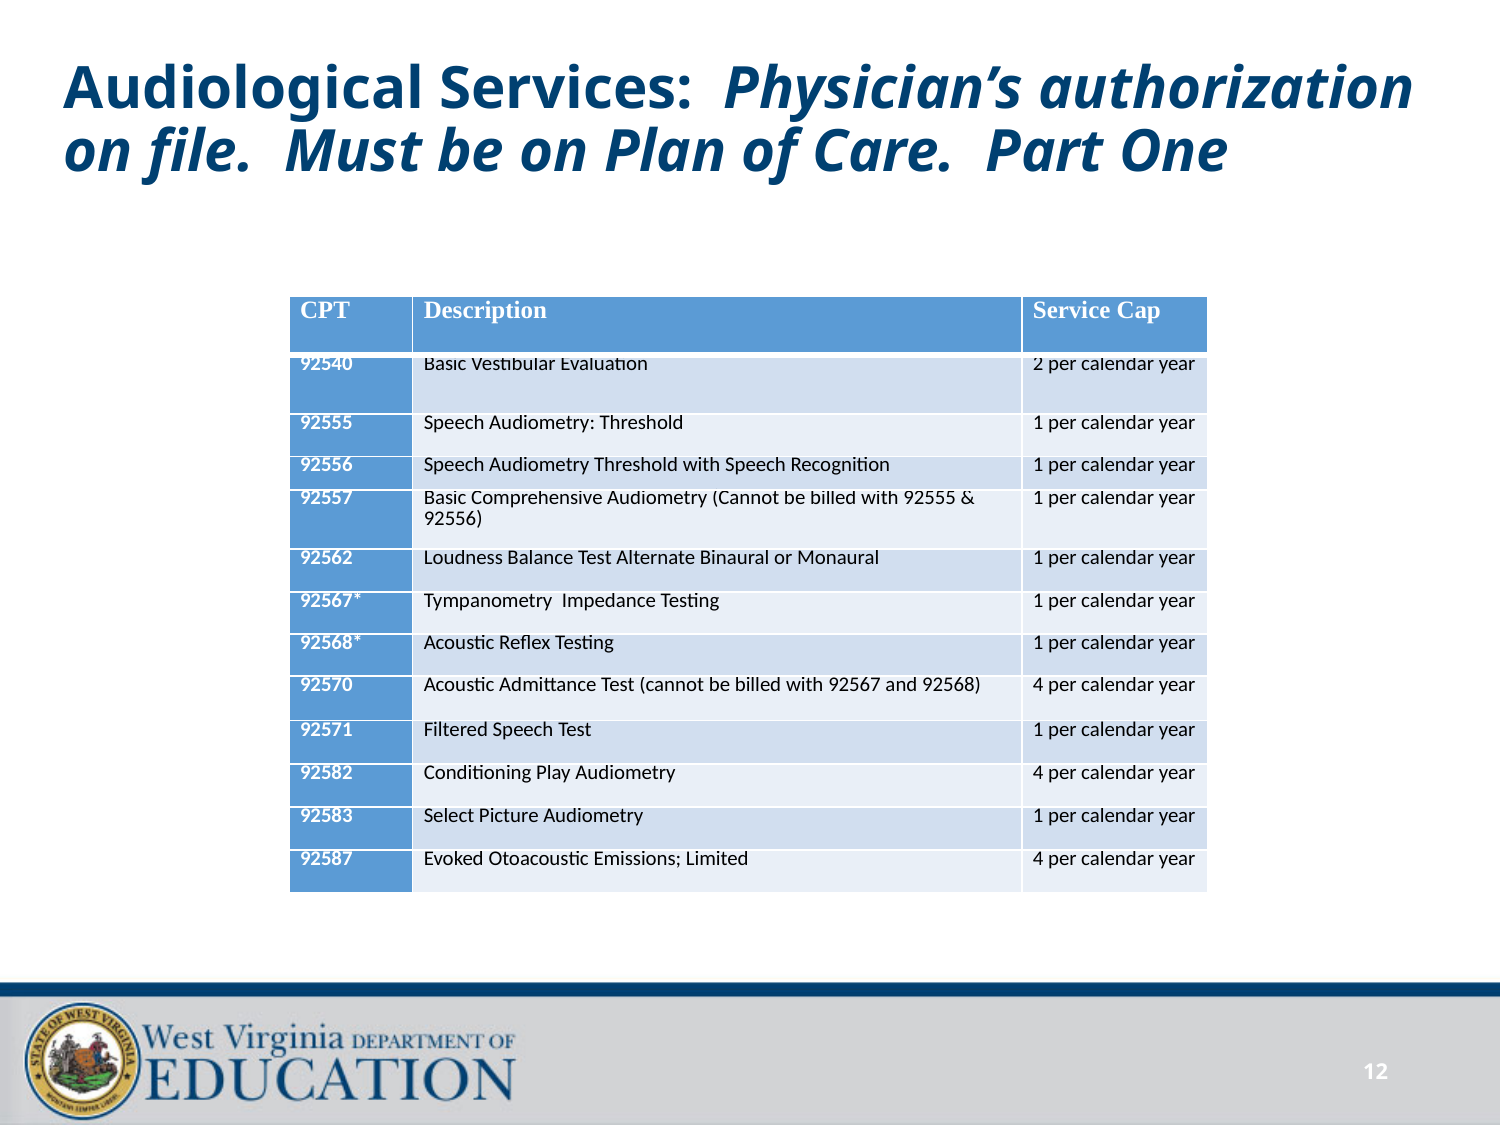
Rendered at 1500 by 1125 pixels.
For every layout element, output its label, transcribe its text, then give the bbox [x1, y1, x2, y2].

table_cell Basic Comprehensive Audiometry (Cannot be billed with 92555 & 92556) [413, 491, 1021, 548]
table_cell 92557 [290, 491, 412, 548]
table_cell Acoustic Reflex Testing [413, 635, 1021, 675]
table_cell 92556 [290, 457, 412, 489]
table_cell Basic Vestibular Evaluation [413, 358, 1021, 413]
table_cell 1 per calendar year [1023, 491, 1207, 548]
table_cell Loudness Balance Test Alternate Binaural or Monaural [413, 550, 1021, 591]
table_cell 92582 [290, 765, 412, 806]
table_cell 2 per calendar year [1023, 358, 1207, 413]
slide_number 12 [1303, 1042, 1448, 1103]
table_cell 92562 [290, 550, 412, 591]
table_cell Speech Audiometry: Threshold [413, 415, 1021, 456]
table_cell Filtered Speech Test [413, 721, 1021, 763]
picture [0, 0, 1500, 1125]
table_cell 92571 [290, 721, 412, 763]
table_cell 1 per calendar year [1023, 457, 1207, 489]
table_cell Conditioning Play Audiometry [413, 765, 1021, 806]
table_cell 1 per calendar year [1023, 415, 1207, 456]
table_cell Speech Audiometry Threshold with Speech Recognition [413, 457, 1021, 489]
table_cell 92568* [290, 635, 412, 675]
table_cell 4 per calendar year [1023, 765, 1207, 806]
table_cell Select Picture Audiometry [413, 808, 1021, 849]
table_cell 92570 [290, 677, 412, 720]
table_cell 92555 [290, 415, 412, 456]
table_cell 1 per calendar year [1023, 550, 1207, 591]
table_cell 92540 [290, 358, 412, 413]
table_header Service Cap [1023, 297, 1207, 352]
table_cell 1 per calendar year [1023, 593, 1207, 633]
table_cell 1 per calendar year [1023, 721, 1207, 763]
table_cell Tympanometry Impedance Testing [413, 593, 1021, 633]
table_cell 92567* [290, 593, 412, 633]
table_cell Acoustic Admittance Test (cannot be billed with 92567 and 92568) [413, 677, 1021, 720]
table_cell 92587 [290, 851, 412, 892]
table_header CPT [290, 297, 412, 352]
table_cell 92583 [290, 808, 412, 849]
table_cell 1 per calendar year [1023, 635, 1207, 675]
table_header Description [413, 297, 1021, 352]
table_cell 1 per calendar year [1023, 808, 1207, 849]
table_cell 4 per calendar year [1023, 677, 1207, 720]
table_cell 4 per calendar year [1023, 851, 1207, 892]
table_cell Evoked Otoacoustic Emissions; Limited [413, 851, 1021, 892]
title Audiological Services: Physician’s authorization on file. Must be on Plan of Care. Part One [49, 23, 1448, 270]
